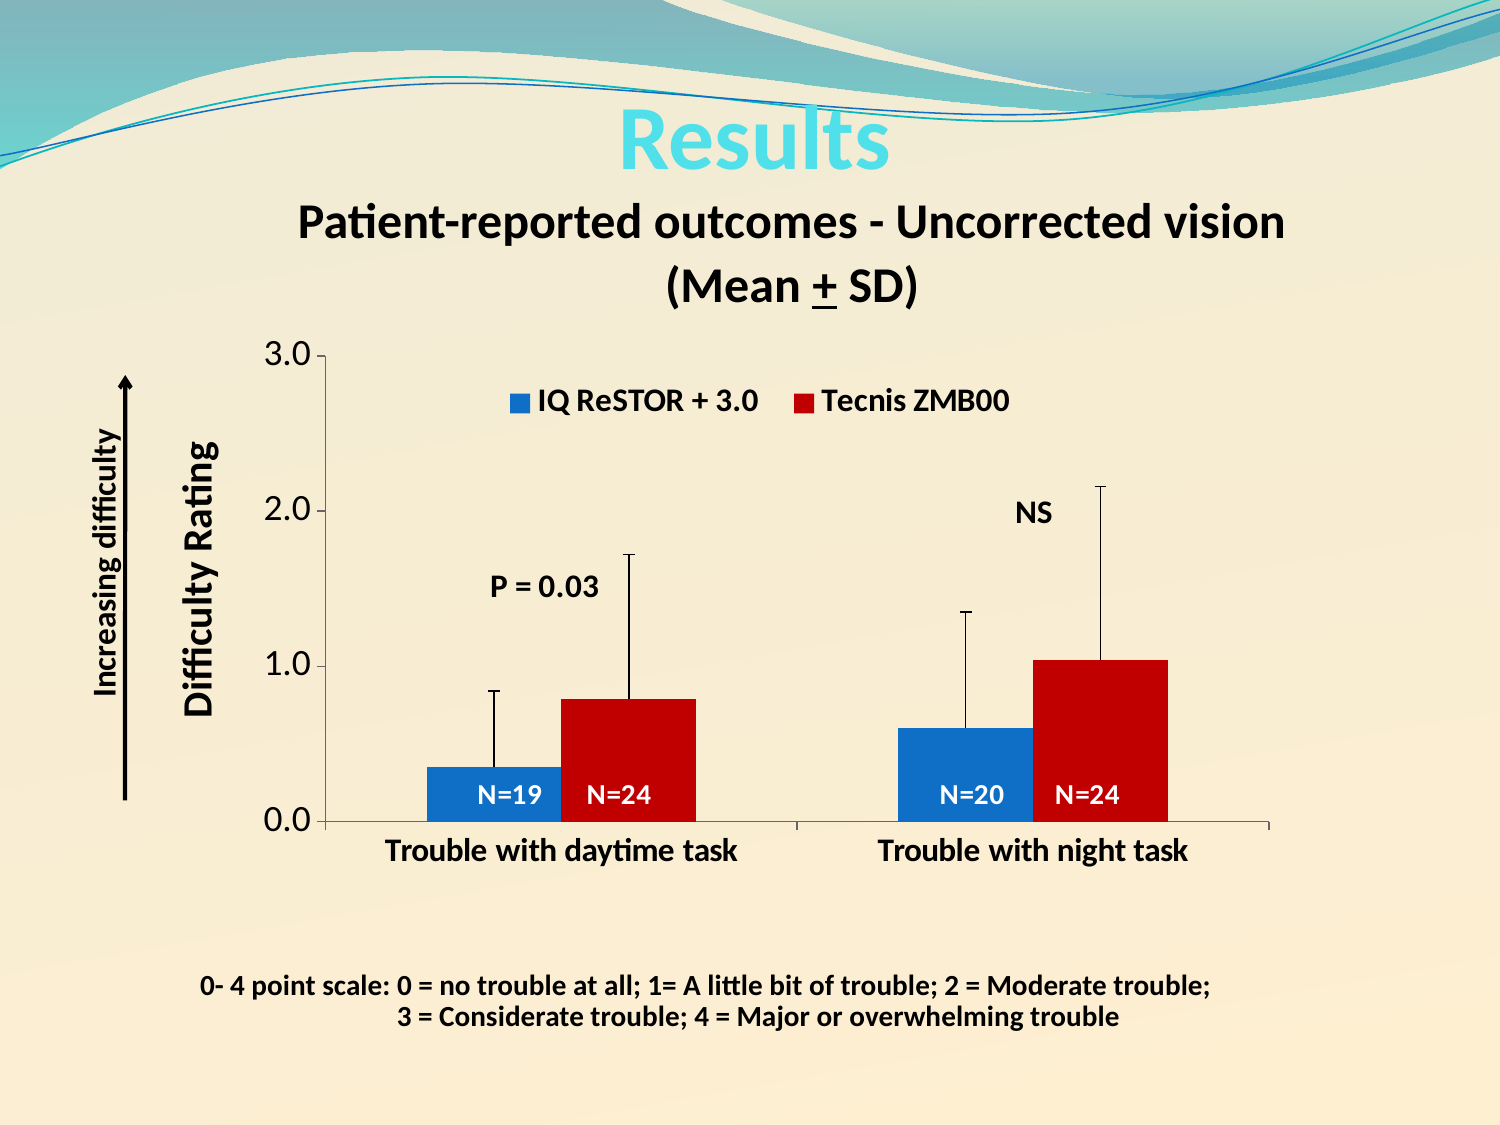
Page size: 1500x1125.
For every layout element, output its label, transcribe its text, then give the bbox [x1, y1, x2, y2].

text_box 0- 4 point scale: 0 = no trouble at all; 1= A little bit of trouble; 2 = Moderate trouble; 3 = Considerate trouble; 4 = Major or overwhelming trouble [200, 962, 1225, 1063]
text_box Difficulty Rating [162, 599, 228, 733]
title Results [249, 74, 1263, 188]
subtitle Patient-reported outcomes - Uncorrected vision (Mean + SD) [287, 187, 1301, 336]
text_box Increasing difficulty [74, 599, 130, 713]
text_box Difficulty Rating [162, 427, 228, 587]
text_box Increasing difficulty [74, 400, 130, 587]
chart [237, 337, 1313, 913]
